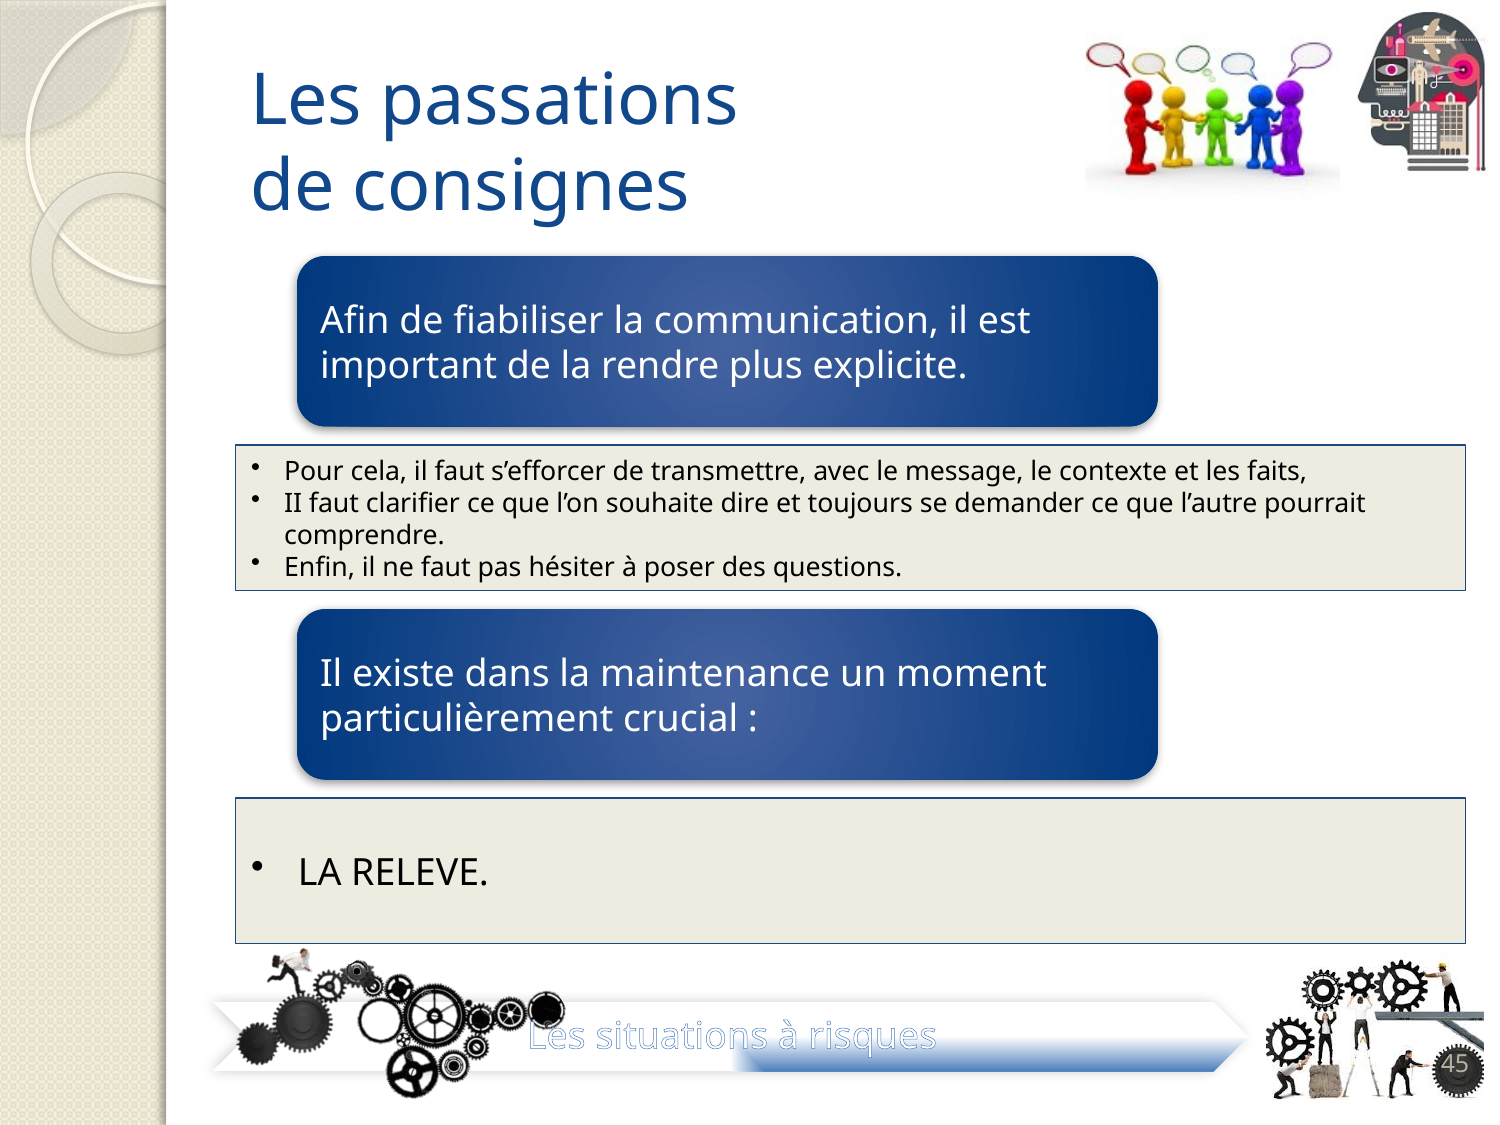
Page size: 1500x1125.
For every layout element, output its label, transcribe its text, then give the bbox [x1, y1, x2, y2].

title Les passations de consignes [235, 45, 1466, 233]
slide_number 45 [1417, 1011, 1493, 1090]
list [235, 237, 1466, 944]
picture [1266, 939, 1484, 1100]
text_box Les situations à risques [512, 1003, 953, 1064]
picture [1348, 0, 1500, 184]
picture [218, 933, 563, 1116]
picture [1084, 23, 1340, 215]
footer [937, 1034, 1413, 1113]
